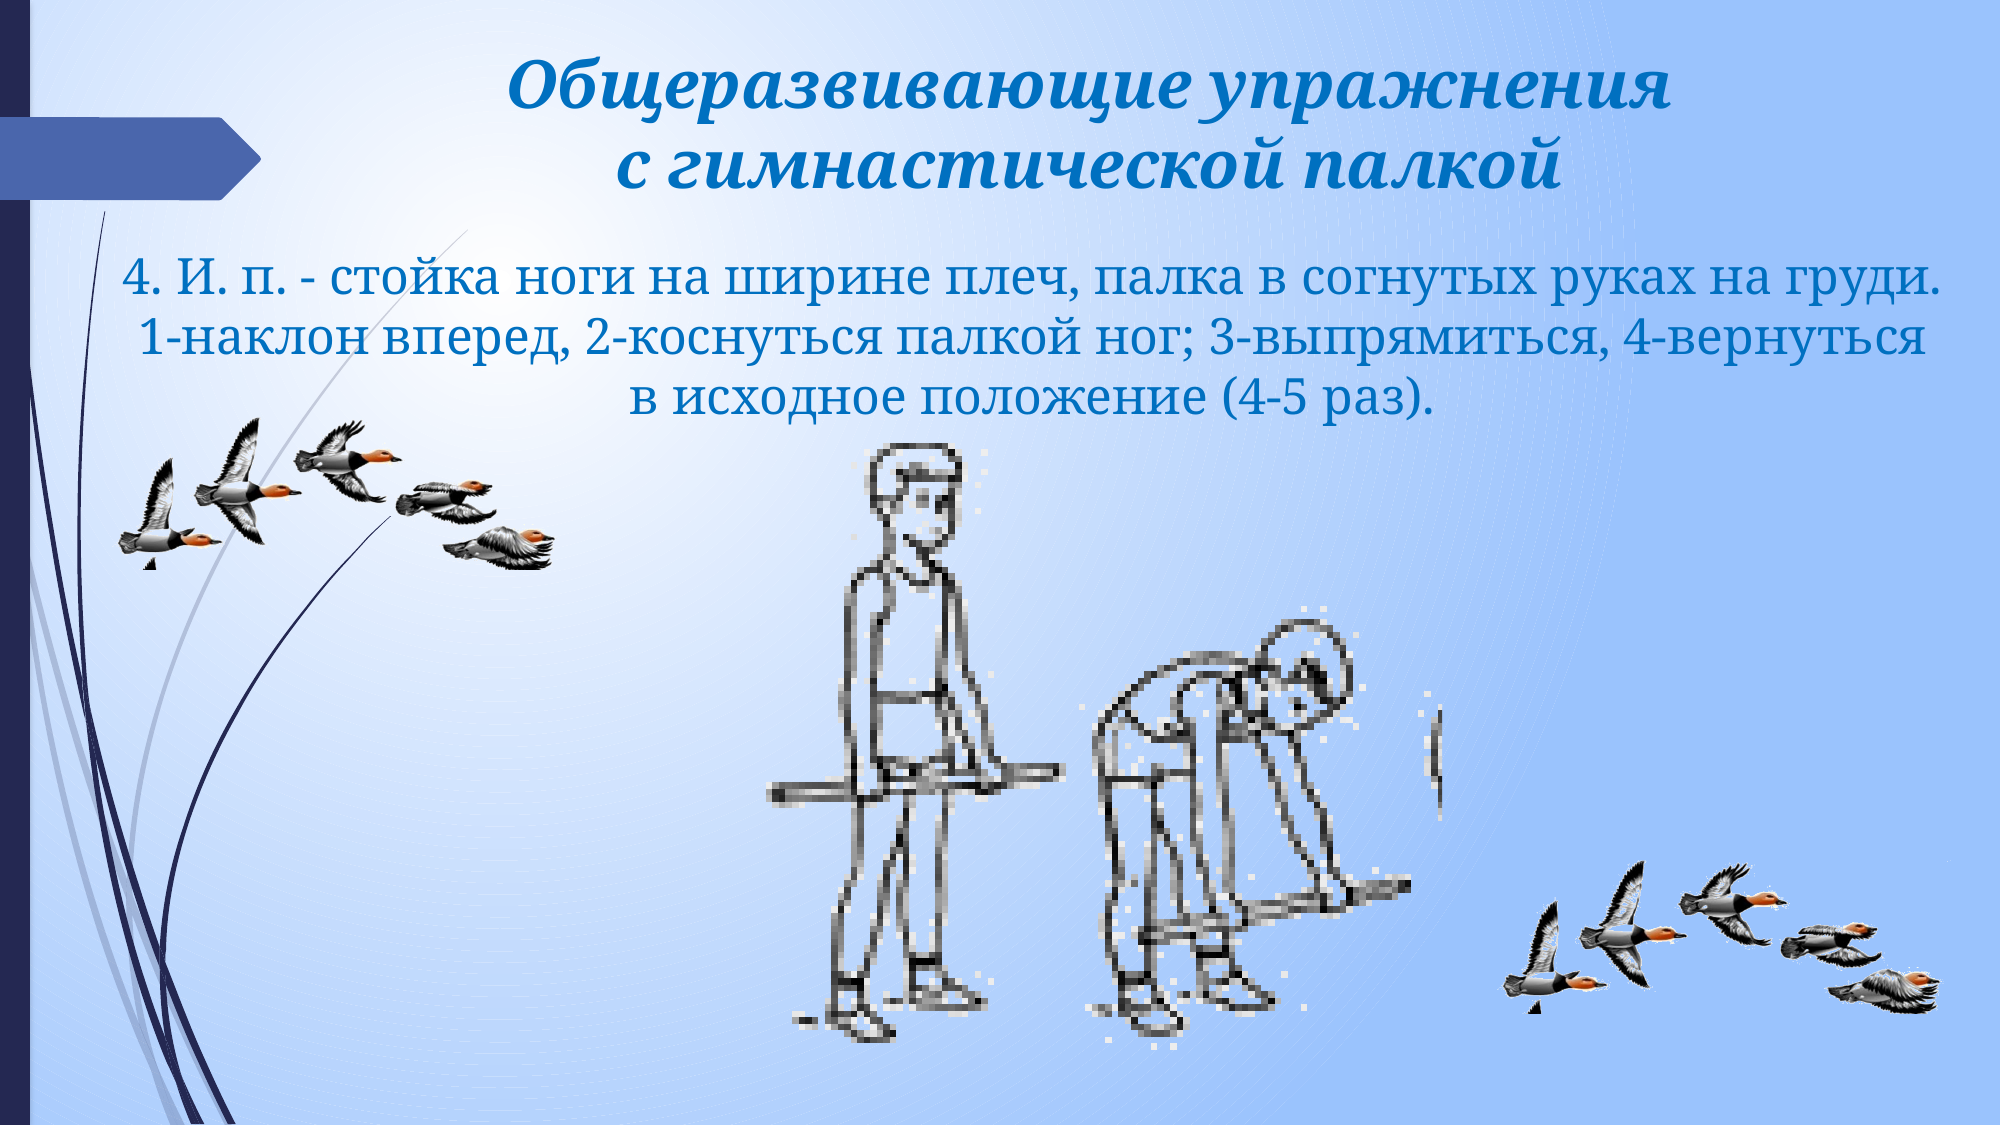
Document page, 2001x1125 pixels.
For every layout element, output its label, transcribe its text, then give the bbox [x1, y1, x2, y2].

picture [1486, 858, 1955, 1014]
picture [636, 443, 1443, 1083]
text_box 4. И. п. - стойка ноги на ширине плеч, палка в согнутых руках на груди. 1-наклон вперед, 2-коснуться палкой ног; 3-выпрямиться, 4-вернуться в исходное положение (4-5 раз). [103, 237, 1962, 433]
text_box Общеразвивающие упражнения с гимнастической палкой [490, 34, 1688, 210]
picture [102, 415, 571, 571]
